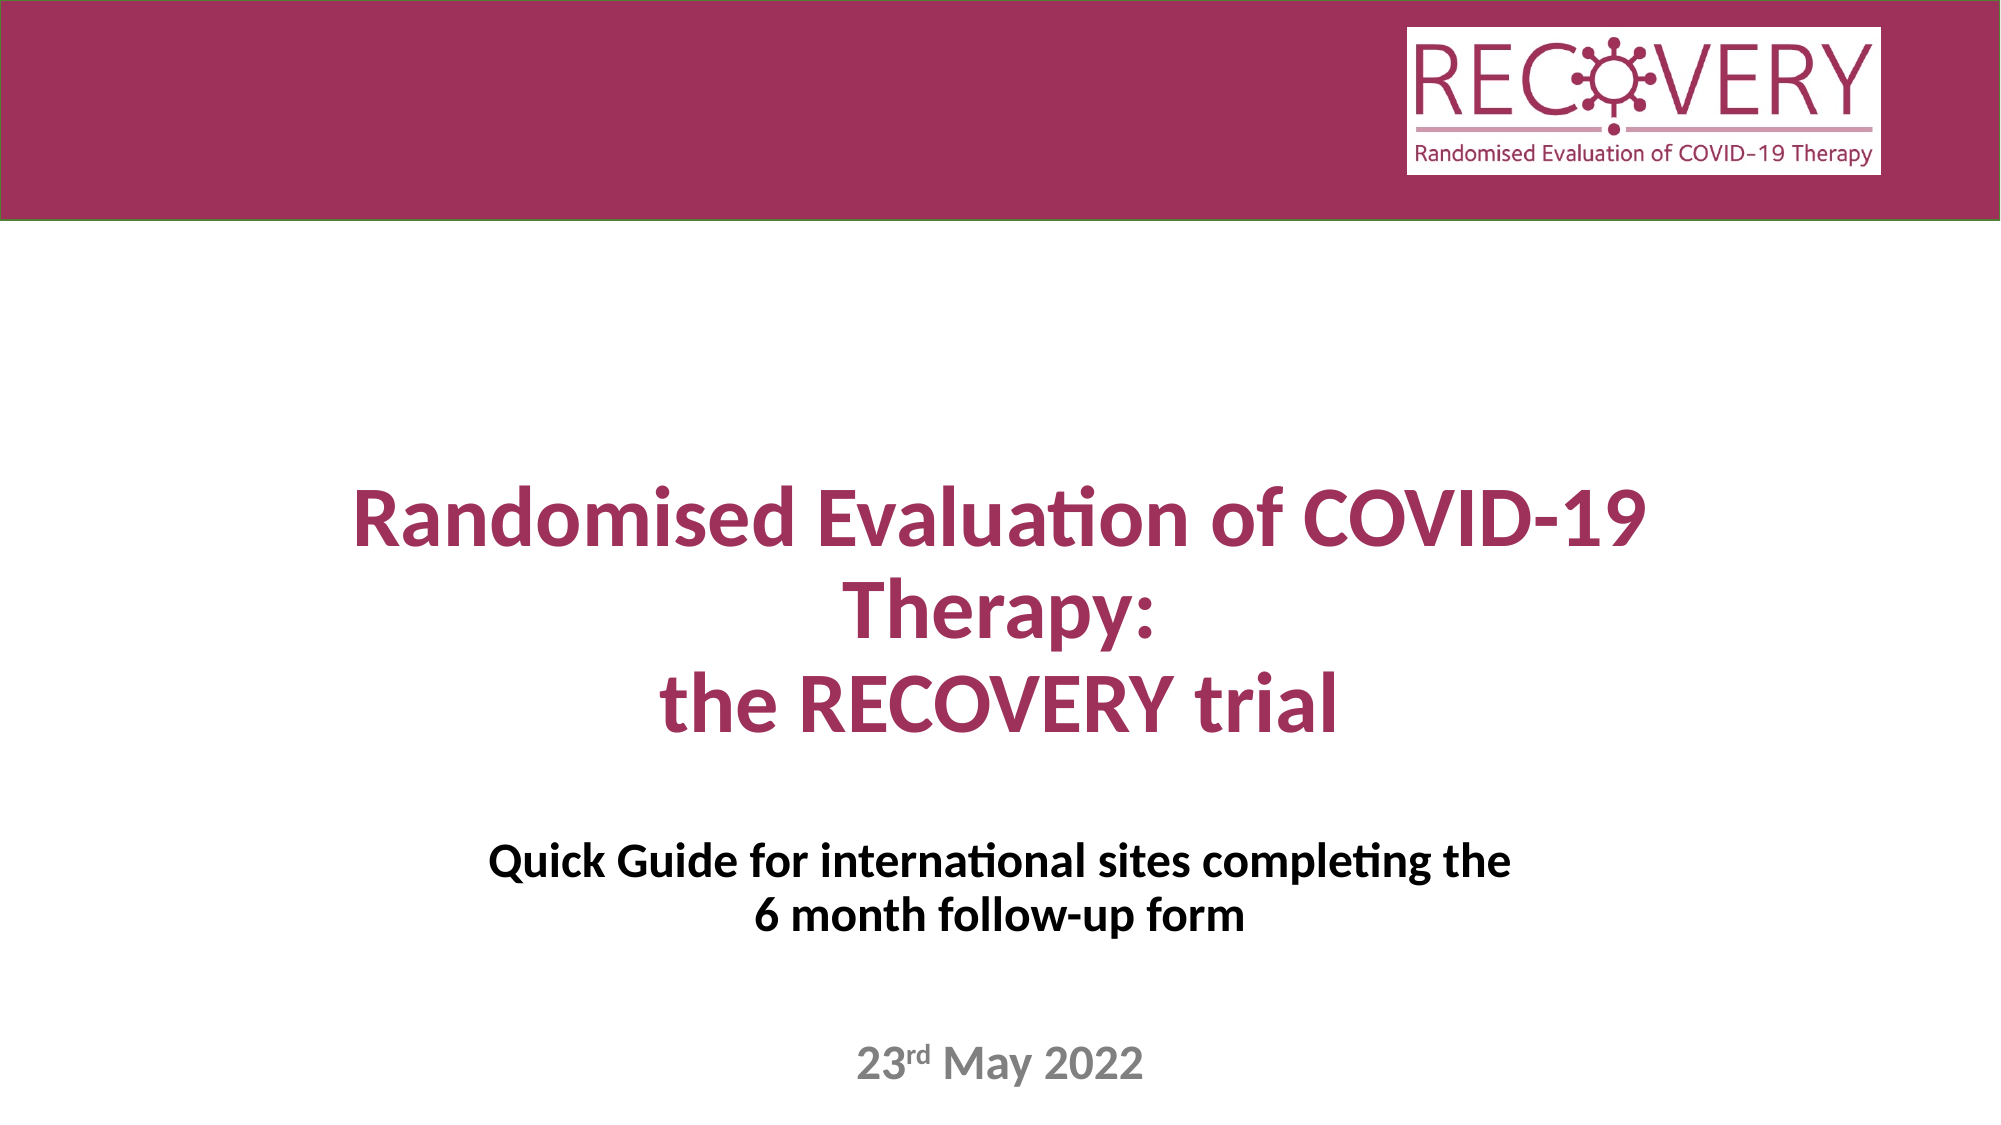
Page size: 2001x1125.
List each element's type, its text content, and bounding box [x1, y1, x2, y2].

title Randomised Evaluation of COVID-19 Therapy: the RECOVERY trial [249, 366, 1750, 759]
picture [1407, 27, 1881, 175]
subtitle Quick Guide for international sites completing the 6 month follow-up form 23rd May 2022 [456, 827, 1544, 1100]
